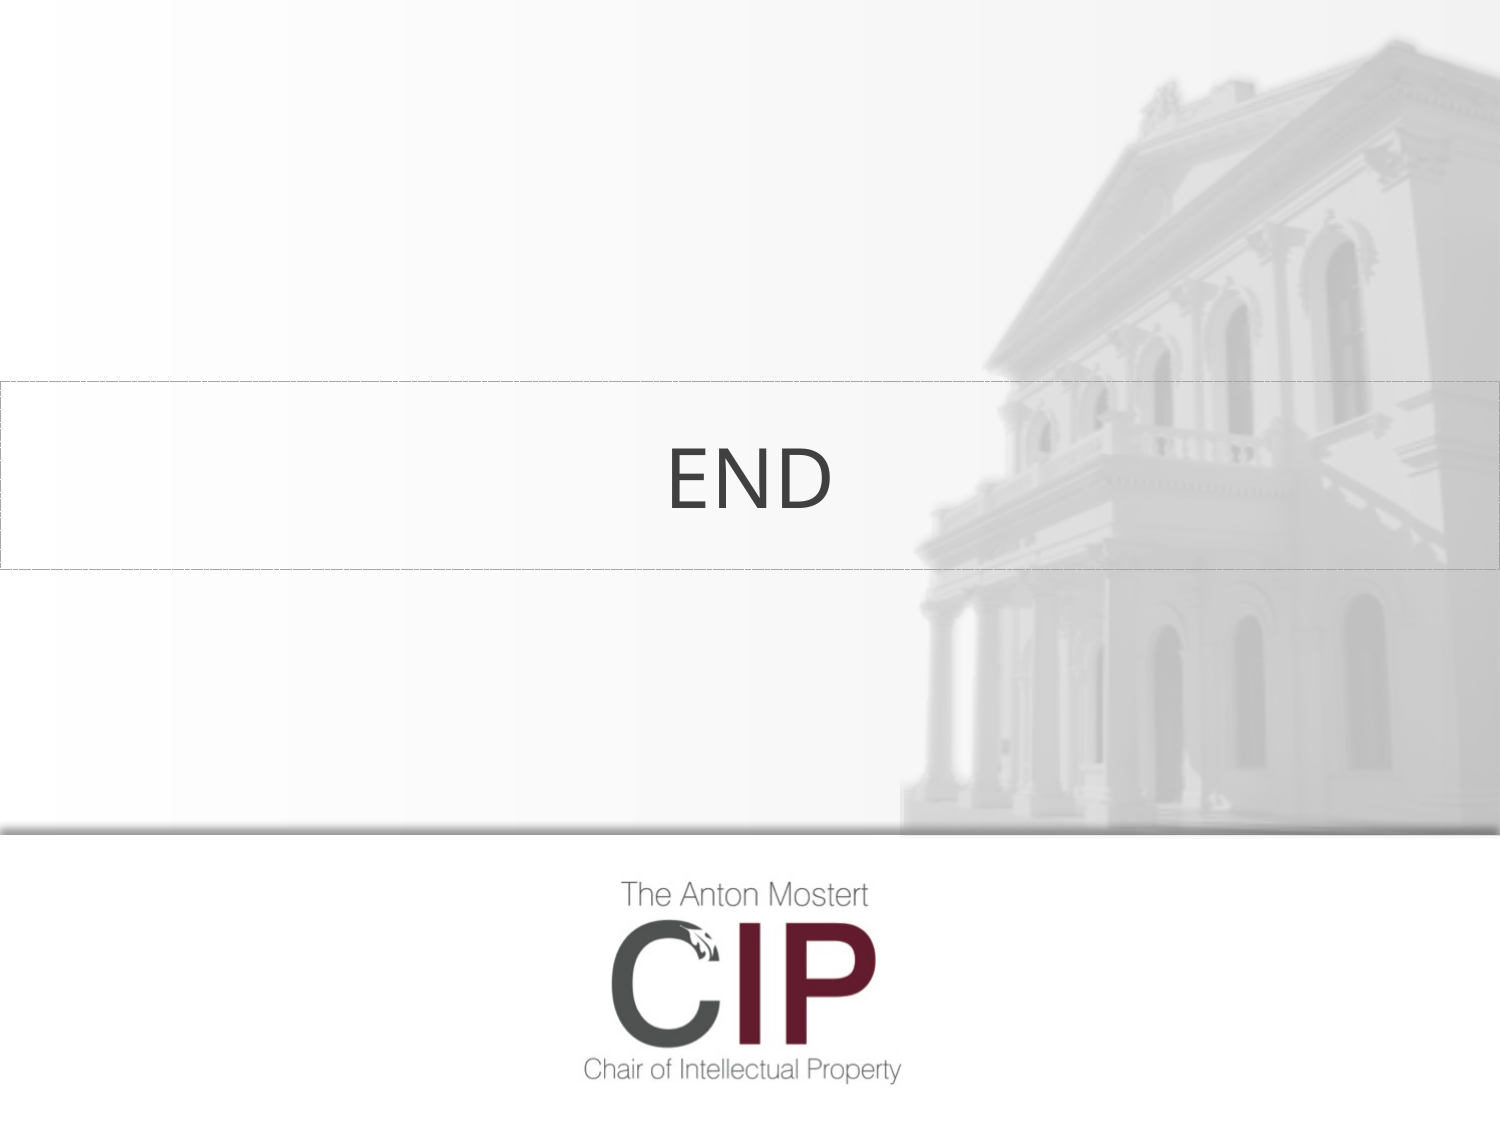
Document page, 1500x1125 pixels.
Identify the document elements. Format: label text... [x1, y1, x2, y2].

picture [579, 874, 905, 1088]
title END [0, 381, 1500, 570]
